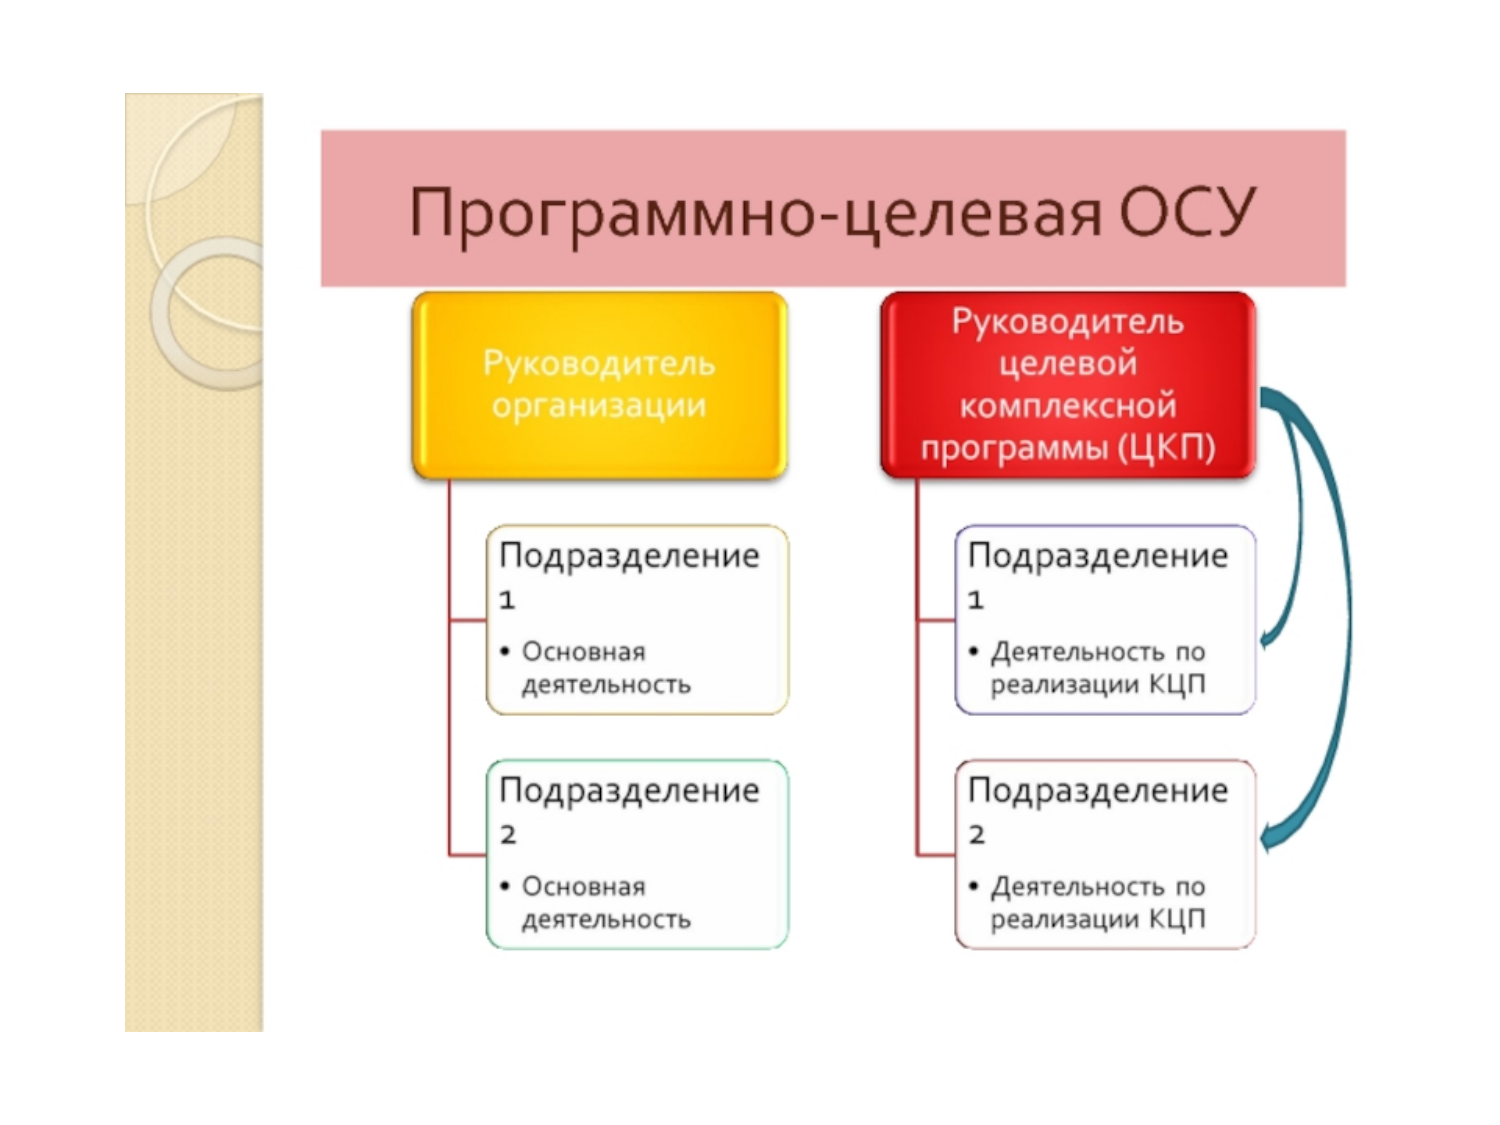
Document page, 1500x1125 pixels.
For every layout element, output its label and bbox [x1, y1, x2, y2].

picture [124, 93, 1376, 1032]
